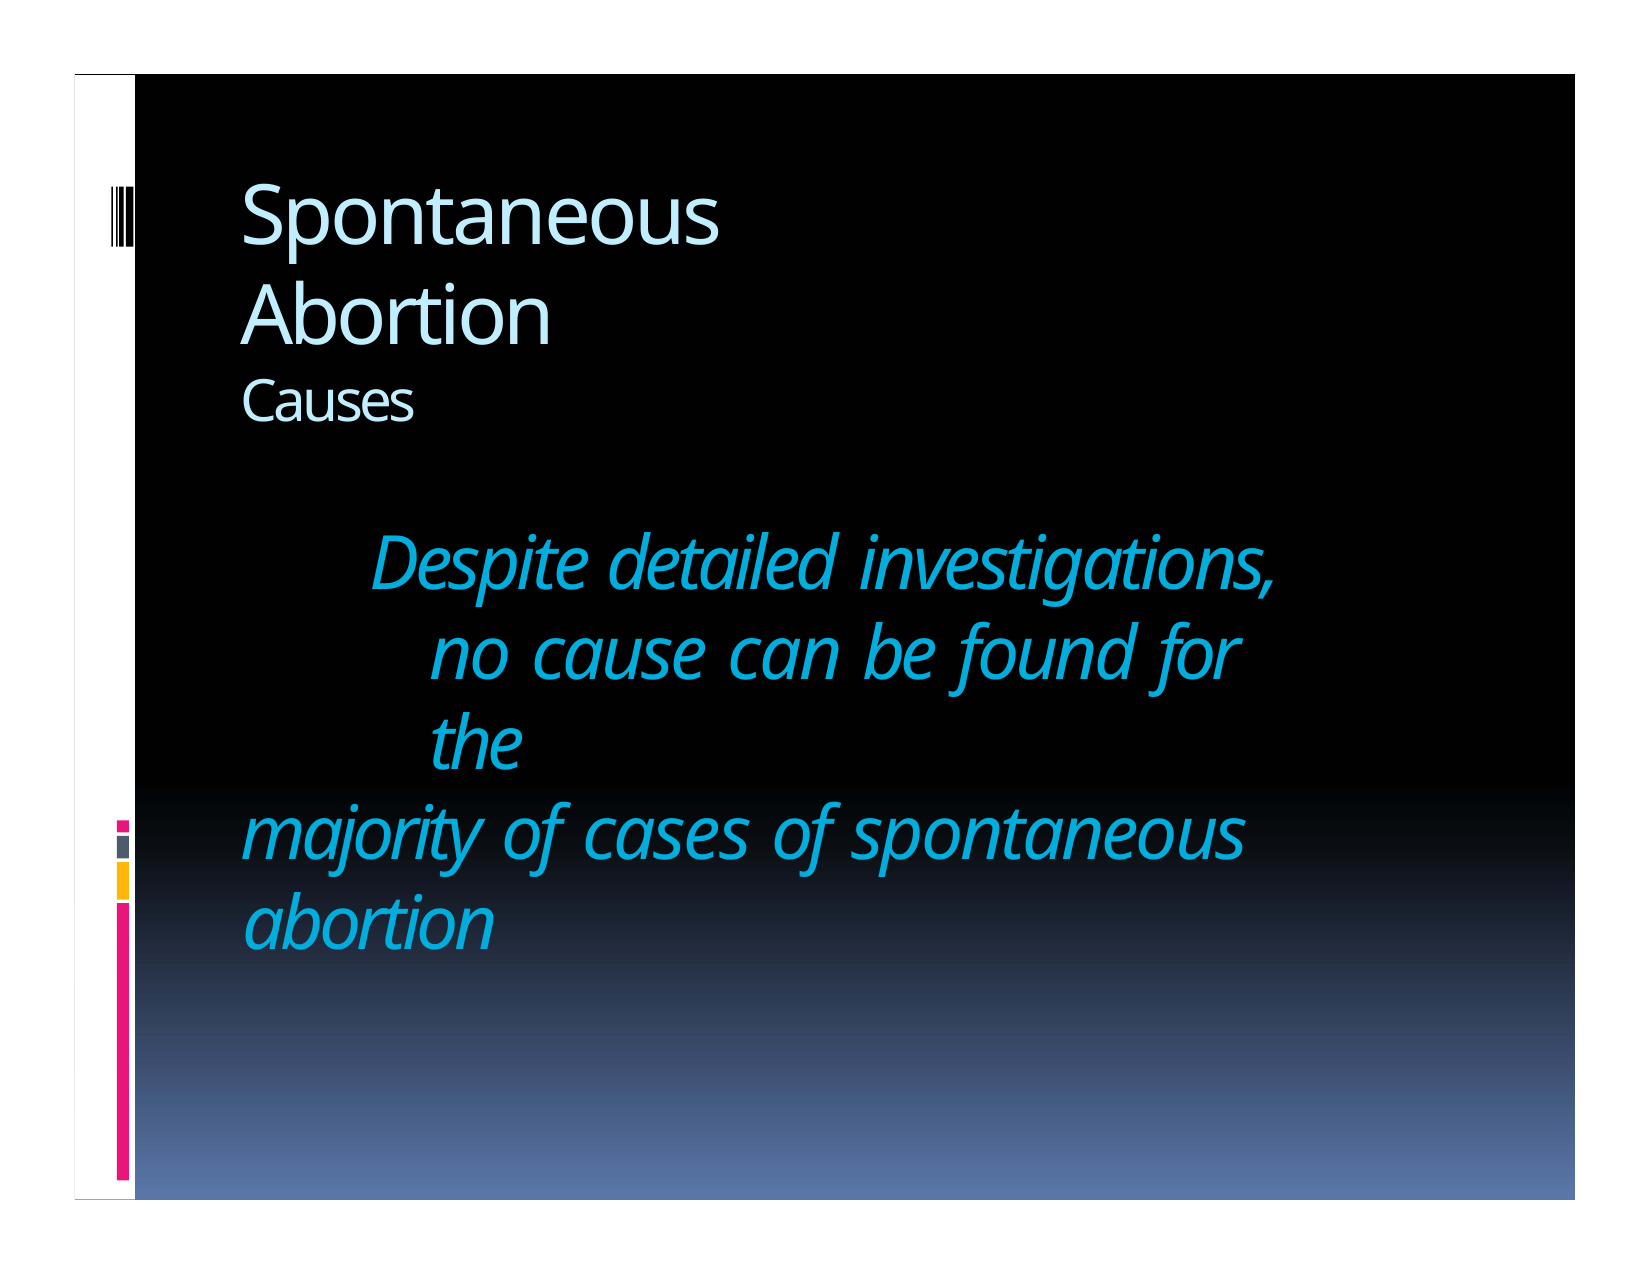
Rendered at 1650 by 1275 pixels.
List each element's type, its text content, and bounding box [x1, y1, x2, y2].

text_box Despite detailed investigations, no cause can be found for the majority of cases of spontaneous abortion [240, 512, 1491, 965]
picture [74, 74, 1575, 1200]
title Spontaneous Abortion Causes [237, 159, 976, 433]
